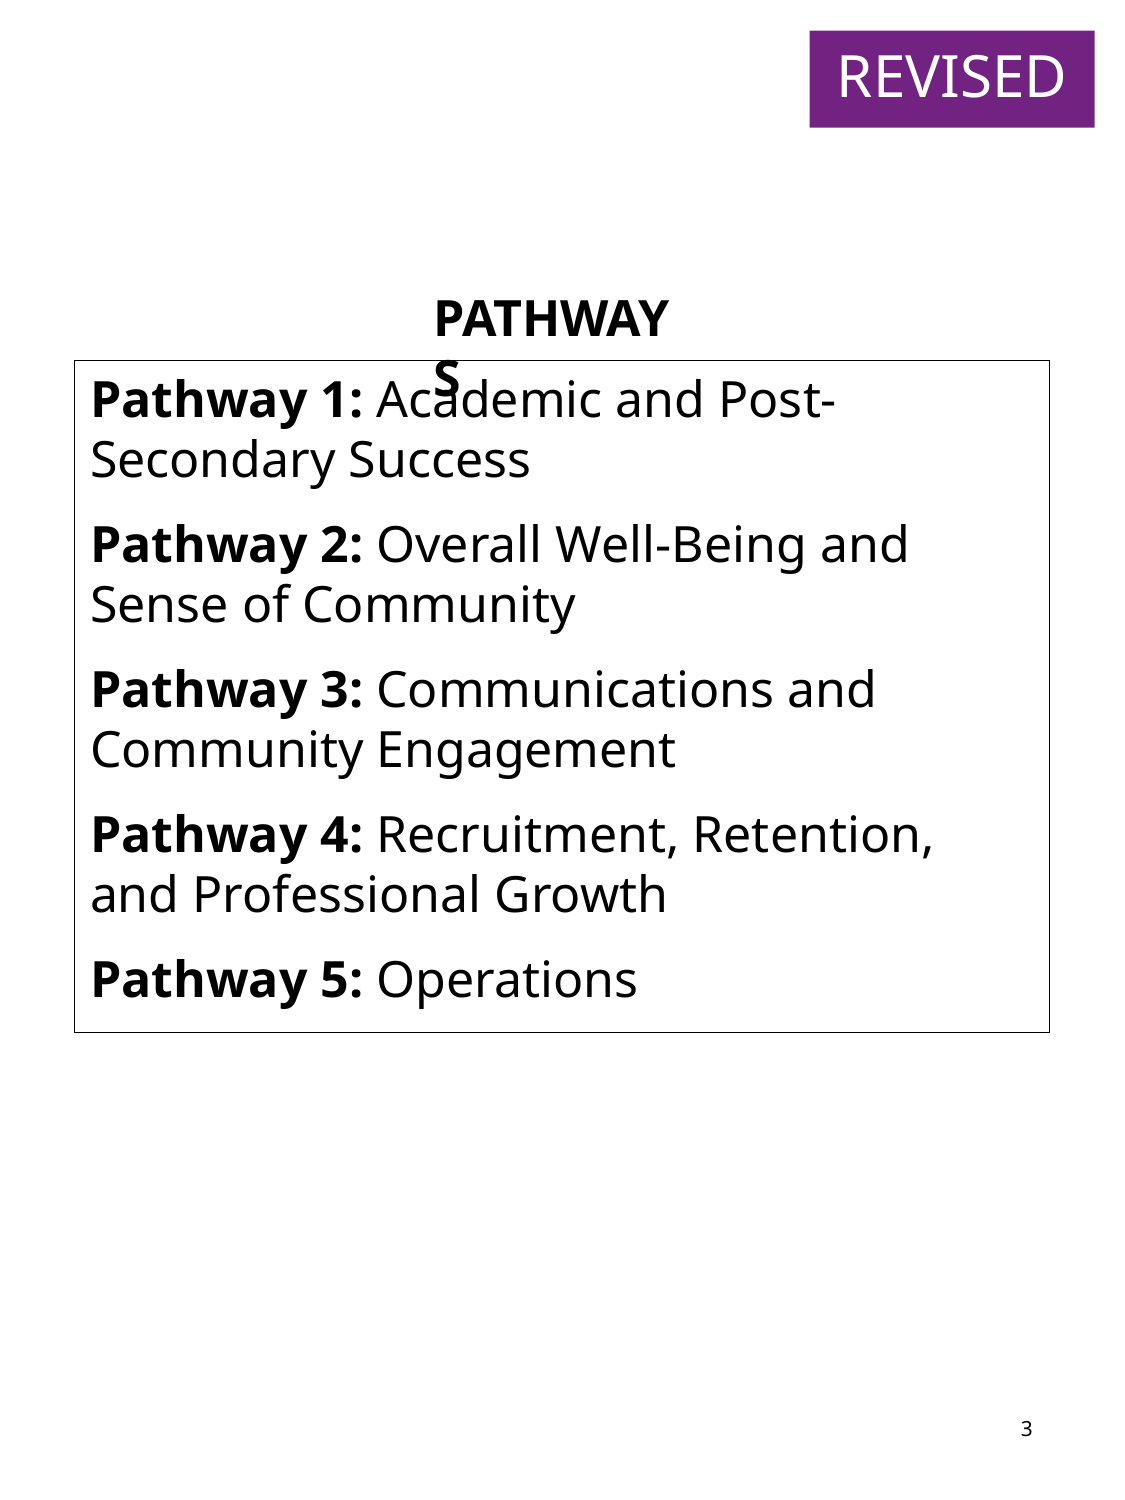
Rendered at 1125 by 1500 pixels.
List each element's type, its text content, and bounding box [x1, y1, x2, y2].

text_box Pathway 1: Academic and Post-Secondary Success Pathway 2: Overall Well-Being and Sense of Community Pathway 3: Communications and Community Engagement Pathway 4: Recruitment, Retention, and Professional Growth Pathway 5: Operations [74, 360, 1050, 1033]
slide_number 3 [794, 1390, 1048, 1471]
text_box PATHWAYS [418, 278, 707, 360]
text_box REVISED [809, 30, 1095, 128]
